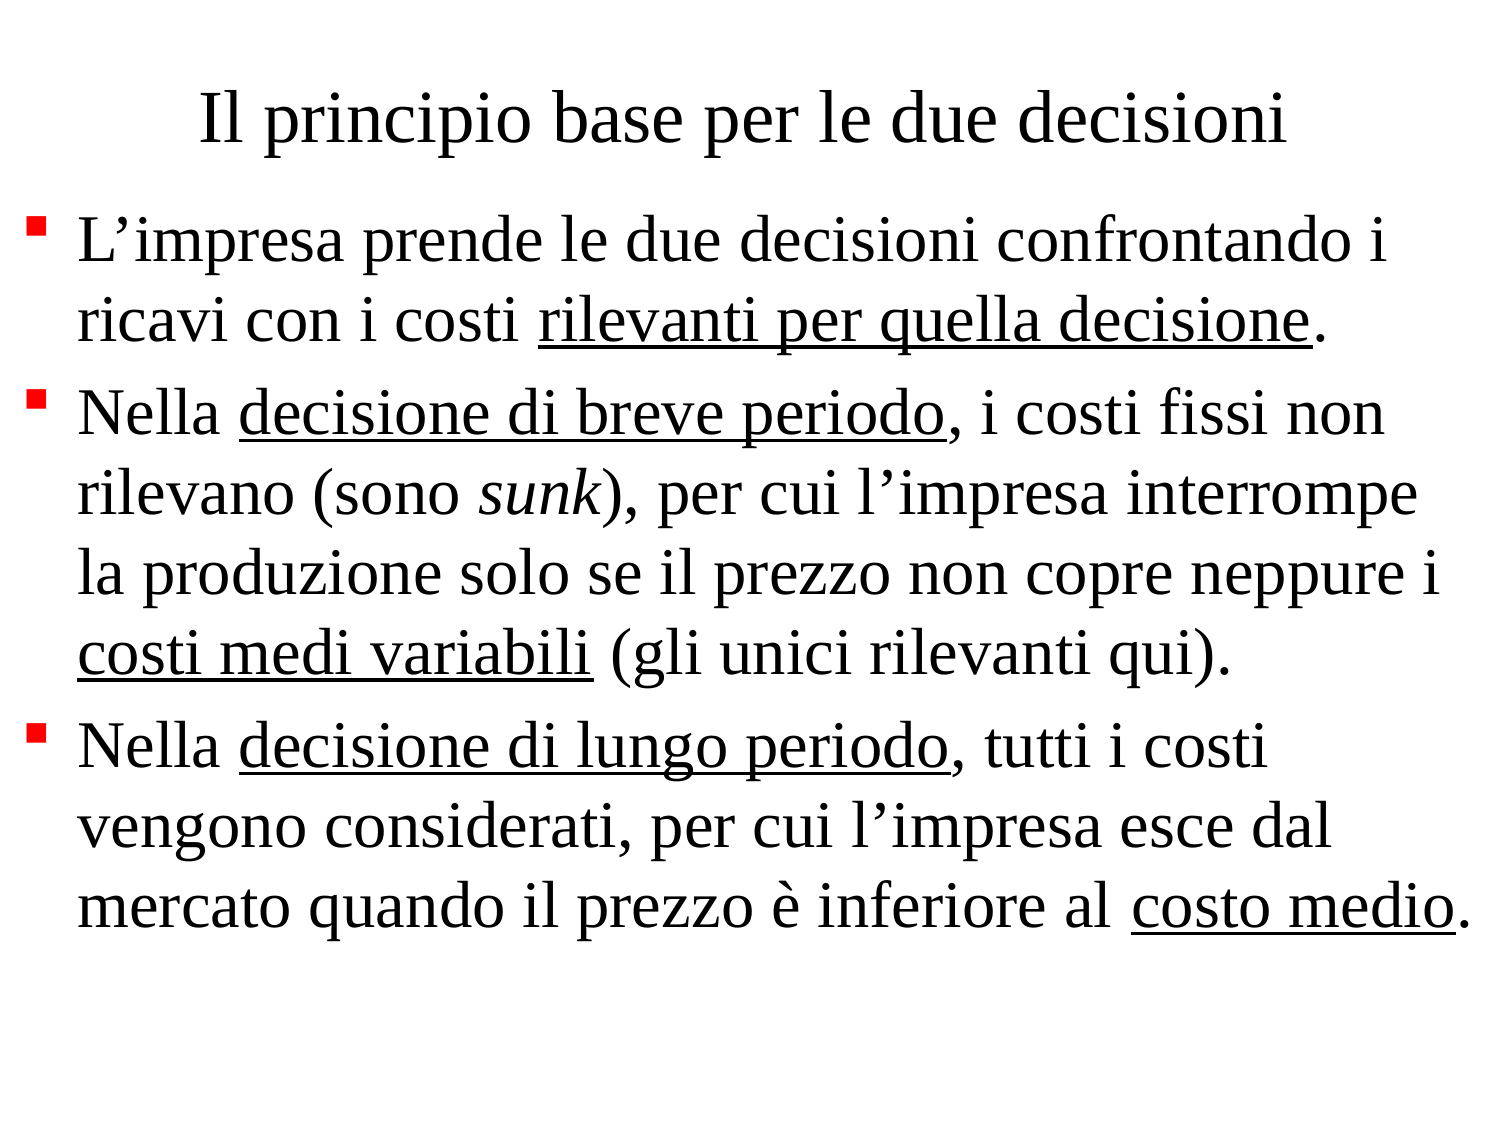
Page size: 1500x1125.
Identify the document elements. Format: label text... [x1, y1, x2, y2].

title Il principio base per le due decisioni [0, 37, 1488, 188]
list L’impresa prende le due decisioni confrontando i ricavi con i costi rilevanti per quella decisione. Nella decisione di breve periodo, i costi fissi non rilevano (sono sunk), per cui l’impresa interrompe la produzione solo se il prezzo non copre neppure i costi medi variabili (gli unici rilevanti qui). Nella decisione di lungo periodo, tutti i costi vengono considerati, per cui l’impresa esce dal mercato quando il prezzo è inferiore al costo medio. [6, 187, 1494, 963]
